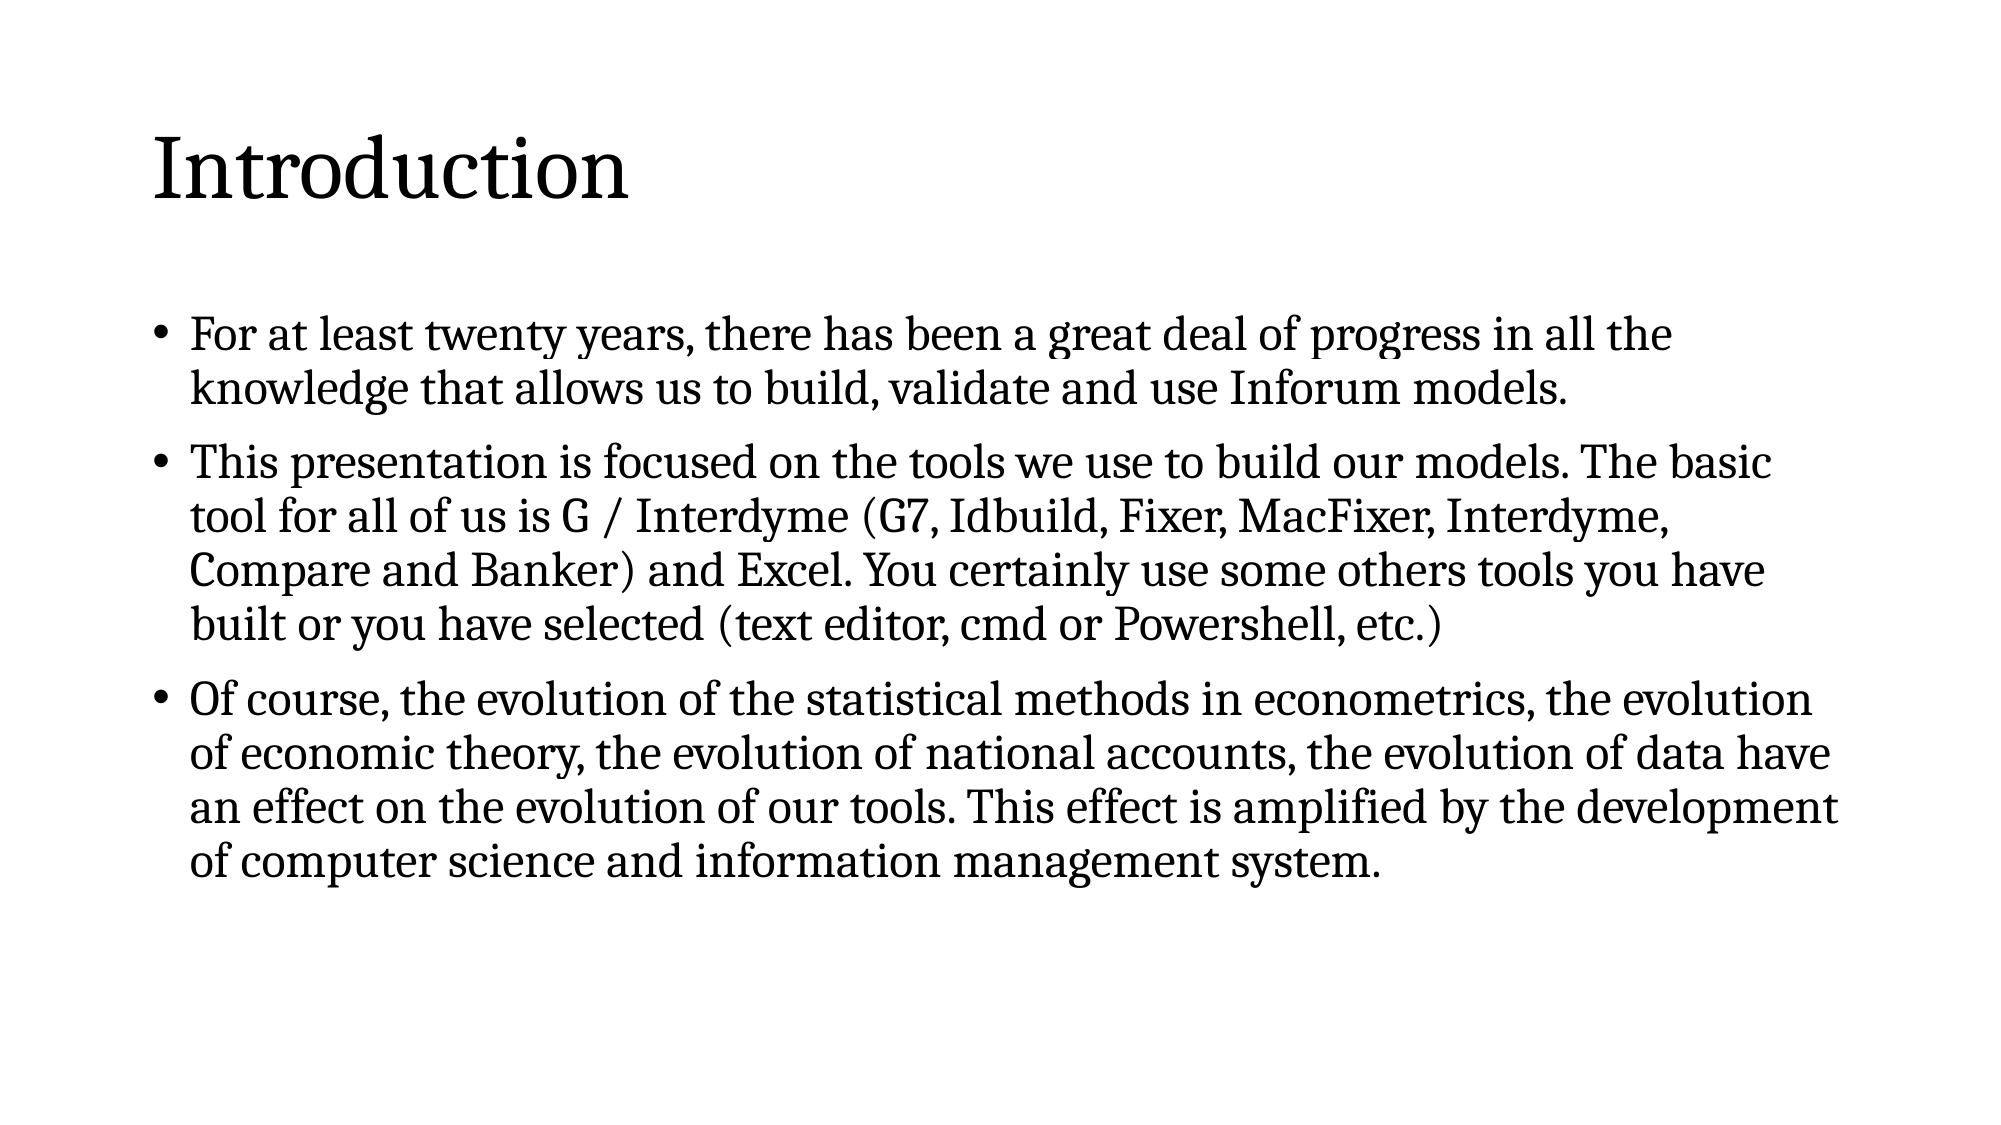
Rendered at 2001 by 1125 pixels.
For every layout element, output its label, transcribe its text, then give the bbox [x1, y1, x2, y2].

list For at least twenty years, there has been a great deal of progress in all the knowledge that allows us to build, validate and use Inforum models. This presentation is focused on the tools we use to build our models. The basic tool for all of us is G / Interdyme (G7, Idbuild, Fixer, MacFixer, Interdyme, Compare and Banker) and Excel. You certainly use some others tools you have built or you have selected (text editor, cmd or Powershell, etc.) Of course, the evolution of the statistical methods in econometrics, the evolution of economic theory, the evolution of national accounts, the evolution of data have an effect on the evolution of our tools. This effect is amplified by the development of computer science and information management system. [137, 299, 1863, 1014]
title Introduction [137, 59, 1863, 278]
